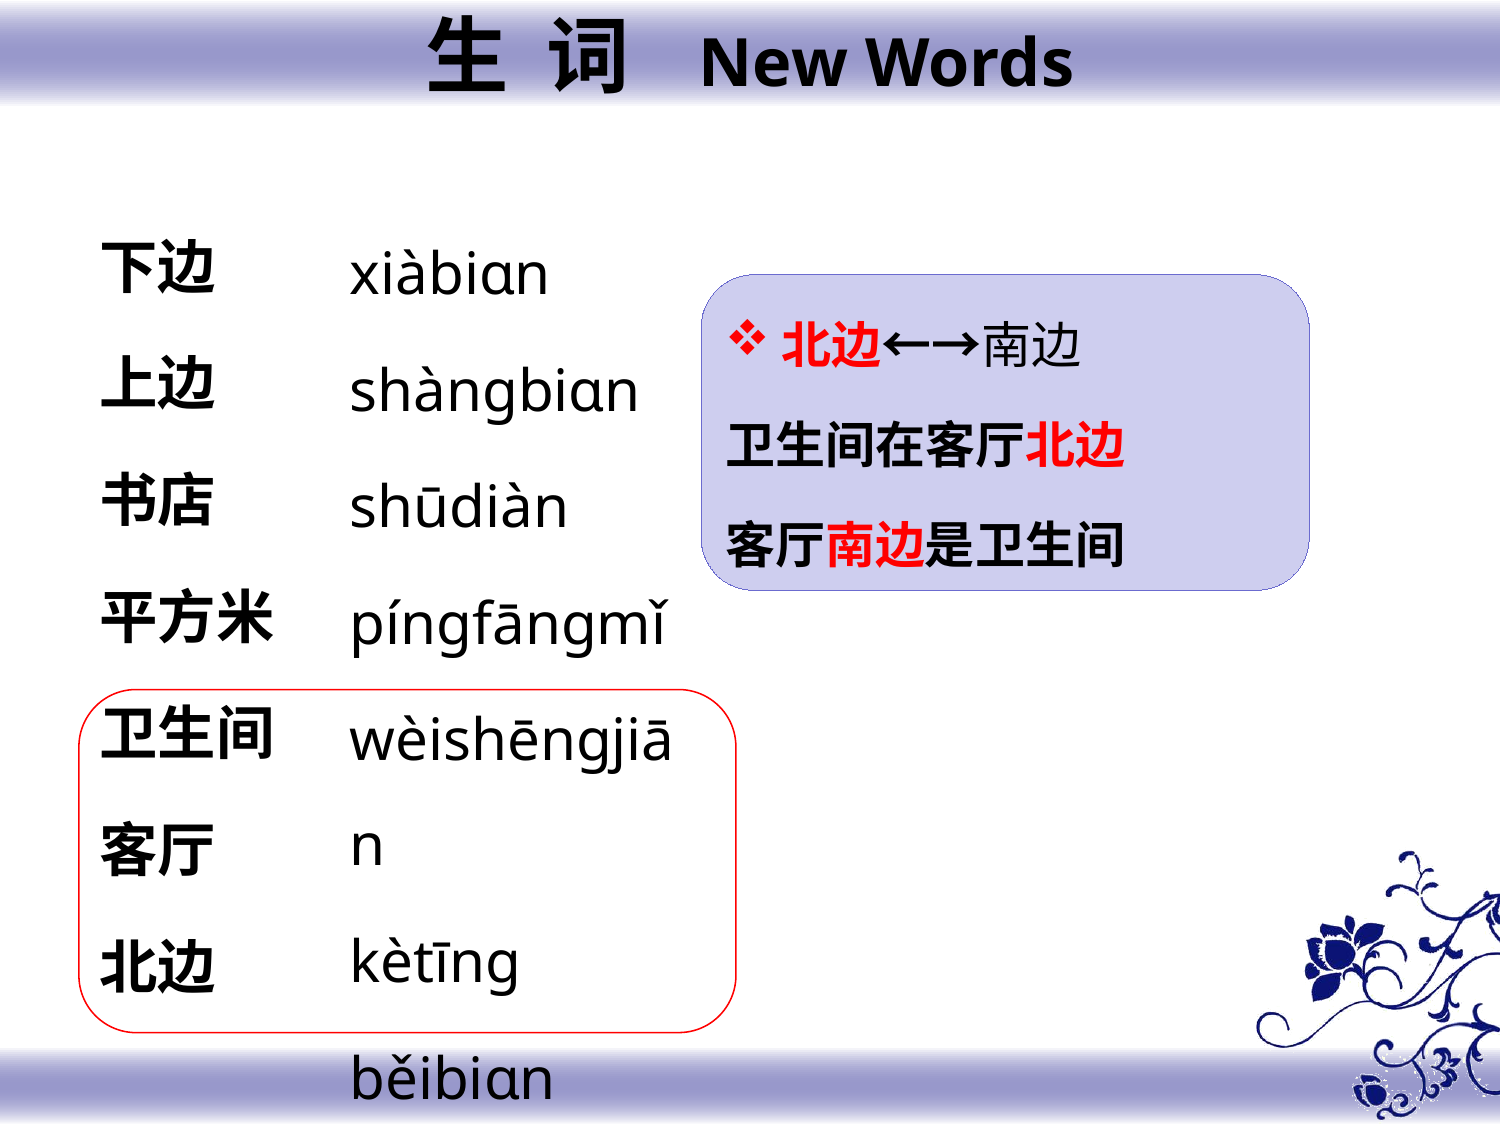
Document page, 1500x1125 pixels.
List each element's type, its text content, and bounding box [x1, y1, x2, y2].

text_box [324, 689, 335, 1033]
text_box 生 词 New Words [0, 3, 1500, 103]
text_box 下边 上边 书店 平方米 卫生间 客厅 北边 [85, 187, 324, 1041]
text_box [701, 298, 1304, 591]
picture [1245, 840, 1500, 1125]
text_box [722, 709, 736, 1013]
text_box 北边←→南边 卫生间在客厅北边 客厅南边是卫生间 [710, 275, 1339, 562]
text_box [78, 721, 85, 1002]
text_box xiàbiɑn shànɡbiɑn shūdiàn pínɡfānɡmǐ wèishēnɡjiān kètīnɡ běibiɑn [335, 193, 722, 1047]
